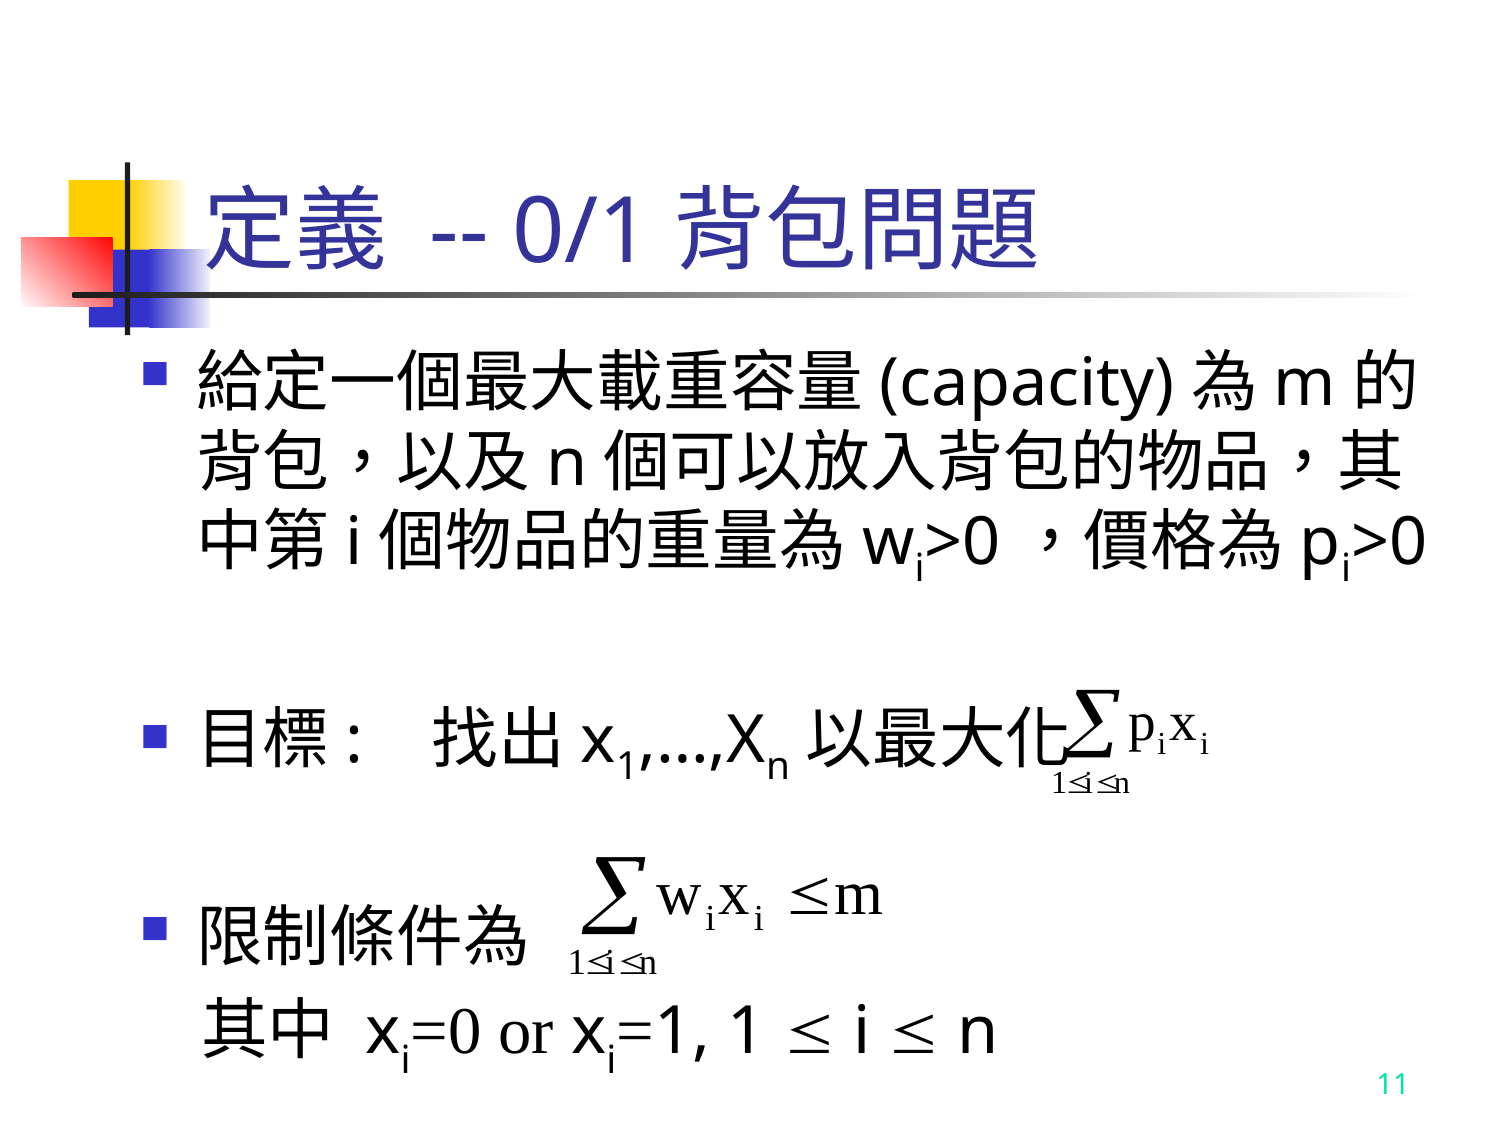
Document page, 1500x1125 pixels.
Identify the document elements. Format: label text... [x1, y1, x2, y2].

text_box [1045, 680, 1226, 805]
list 給定一個最大載重容量(capacity)為m的背包，以及n個可以放入背包的物品，其中第i個物品的重量為wi>0，價格為pi>0 目標: 找出x1,…,Xn以最大化 限制條件為 其中 xi=0 or xi=1, 1  i  n [125, 331, 1469, 1006]
title 定義 -- 0/1背包問題 [188, 101, 1468, 289]
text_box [560, 845, 897, 988]
slide_number 11 [1112, 1037, 1426, 1113]
